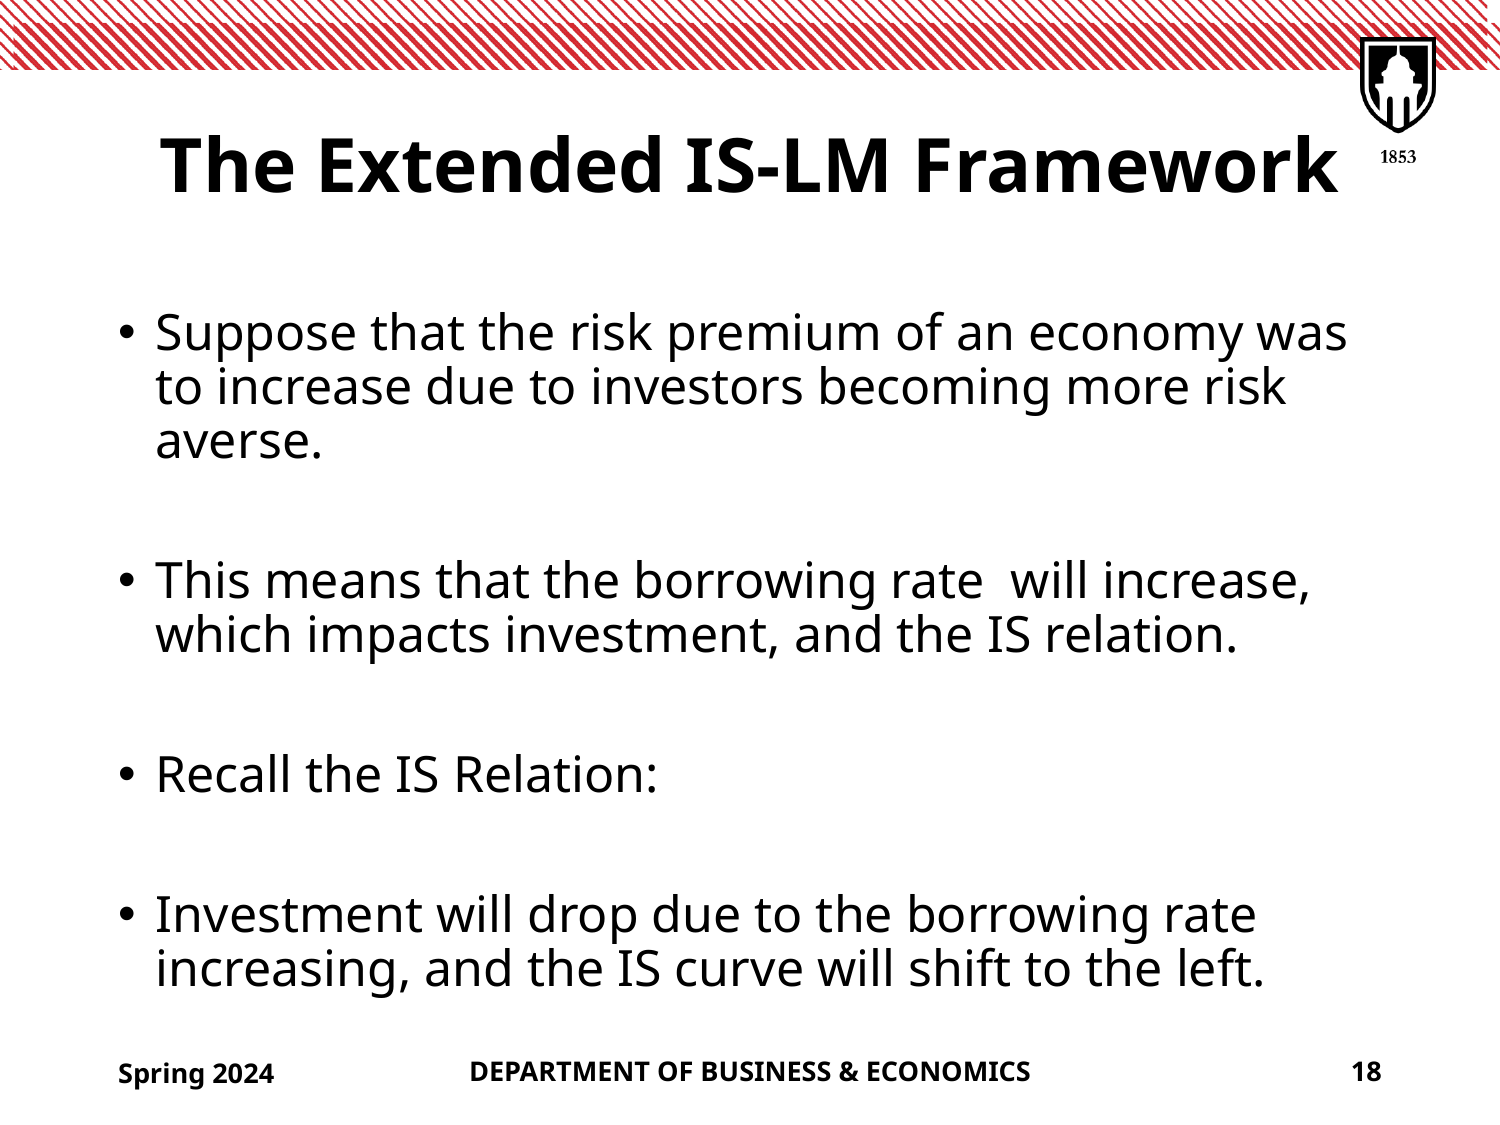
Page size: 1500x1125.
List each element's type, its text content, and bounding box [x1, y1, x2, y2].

picture [0, 0, 1500, 163]
footer DEPARTMENT OF BUSINESS & ECONOMICS [277, 1042, 1059, 1103]
slide_number 18 [1059, 1042, 1397, 1103]
title The Extended IS-LM Framework [103, 59, 1397, 278]
slide_number Spring 2024 [103, 1042, 277, 1103]
